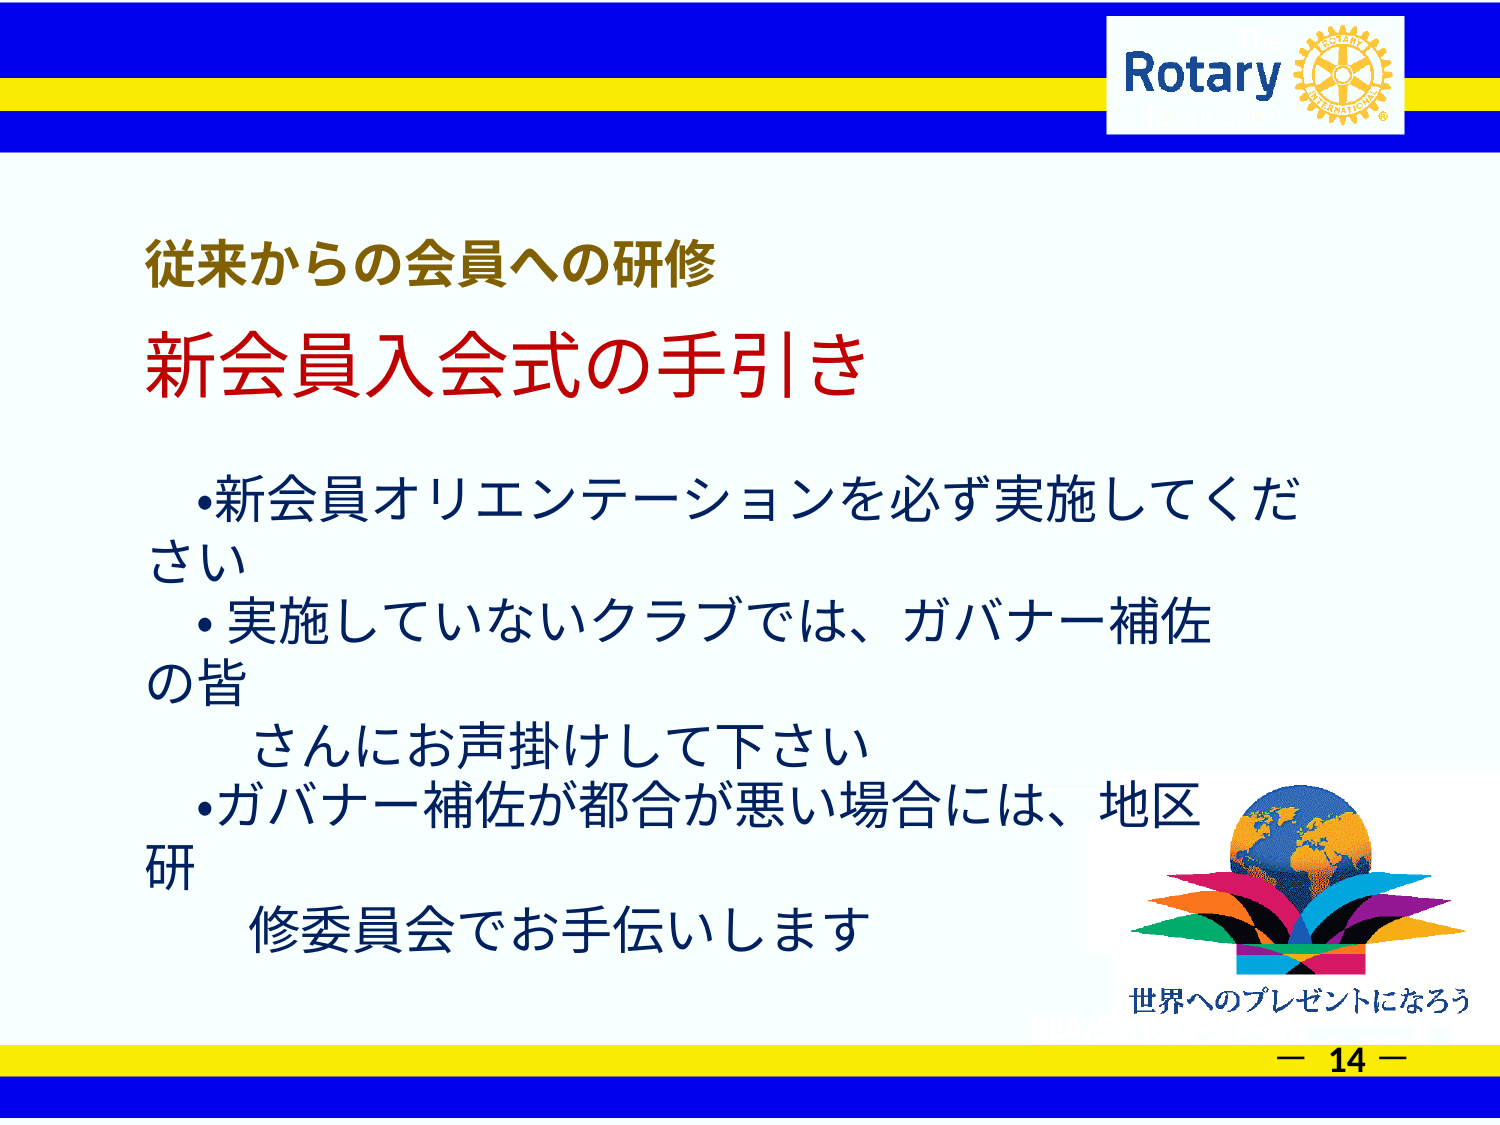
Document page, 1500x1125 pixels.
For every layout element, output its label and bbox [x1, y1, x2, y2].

list [0, 0, 1500, 1125]
